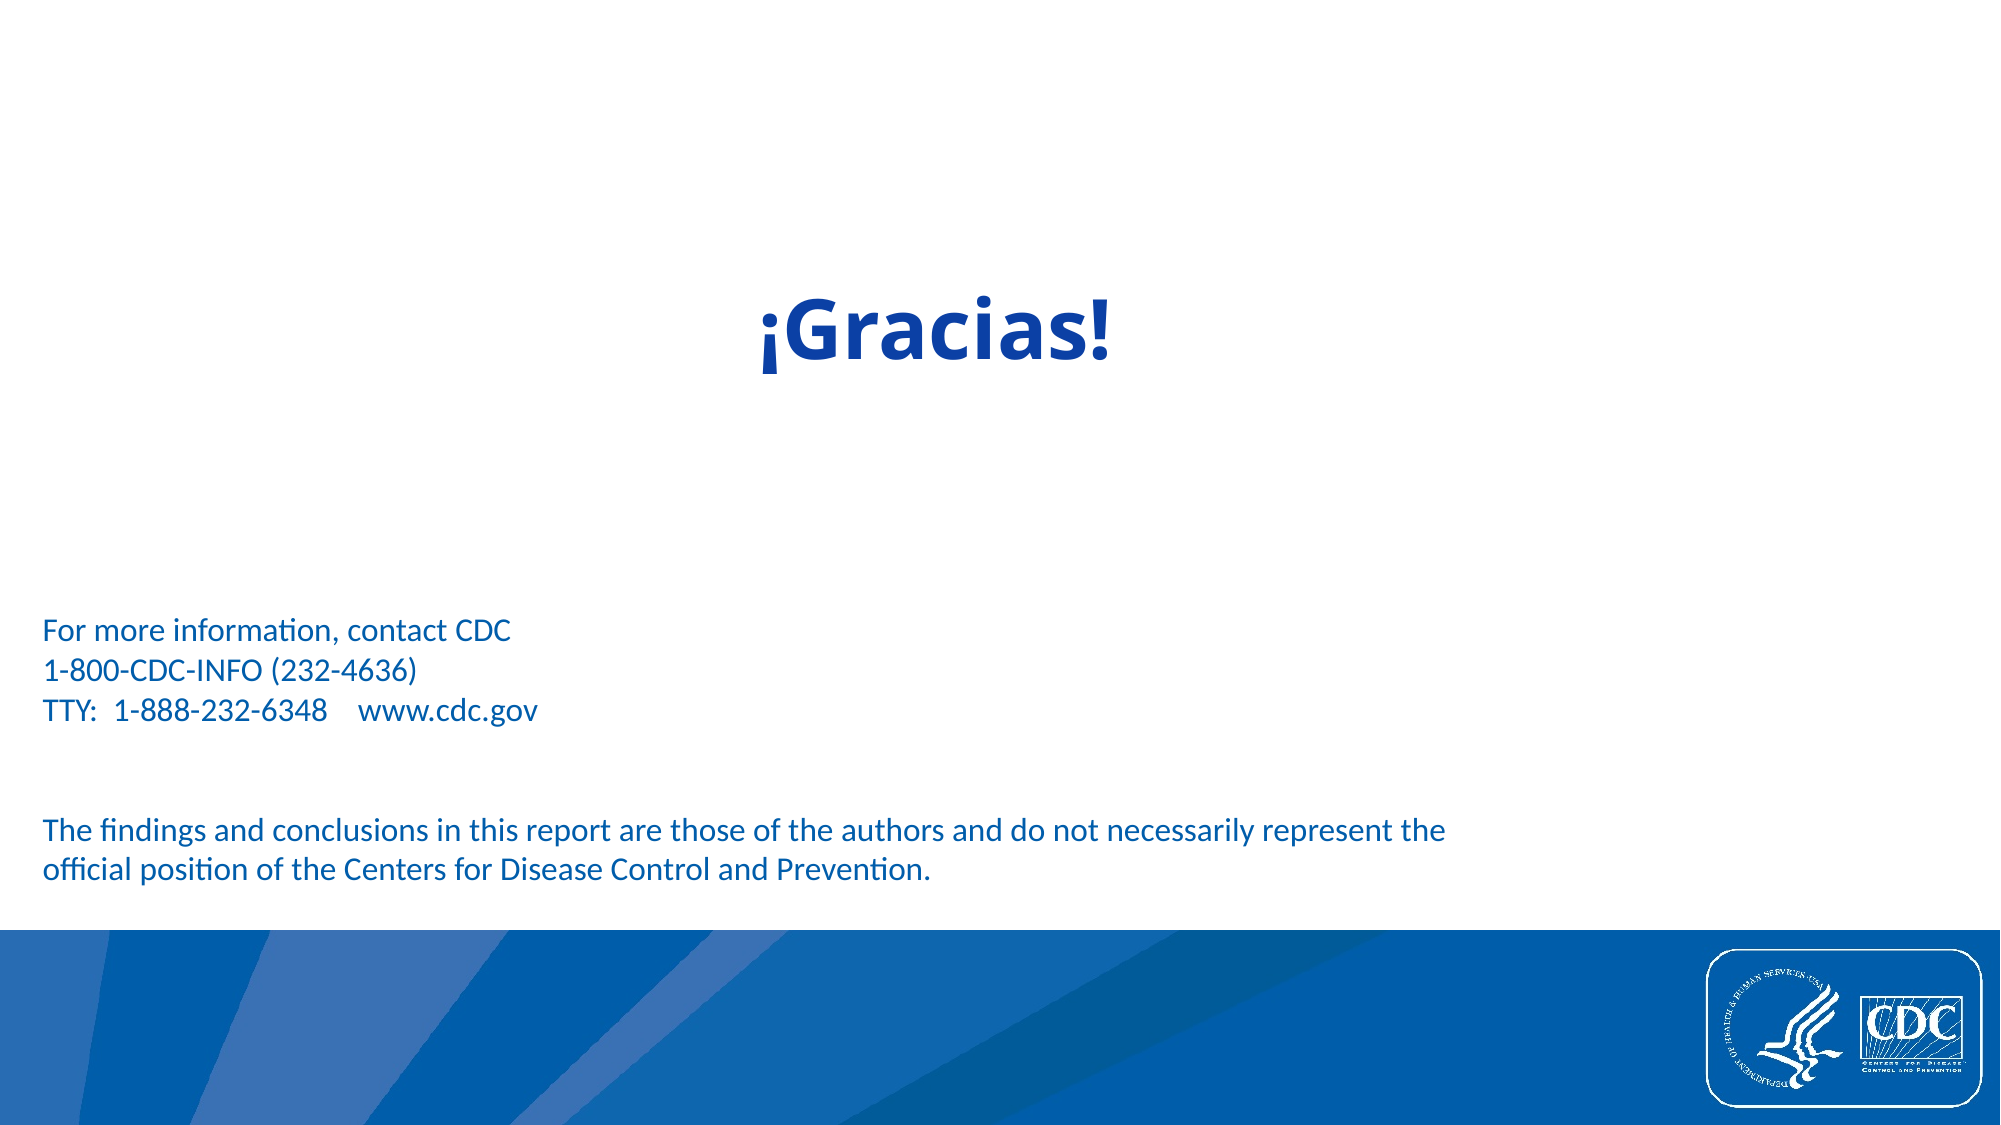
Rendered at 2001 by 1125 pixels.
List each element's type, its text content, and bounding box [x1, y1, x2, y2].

title ¡Gracias! [73, 269, 1799, 487]
picture [0, 930, 2000, 1125]
